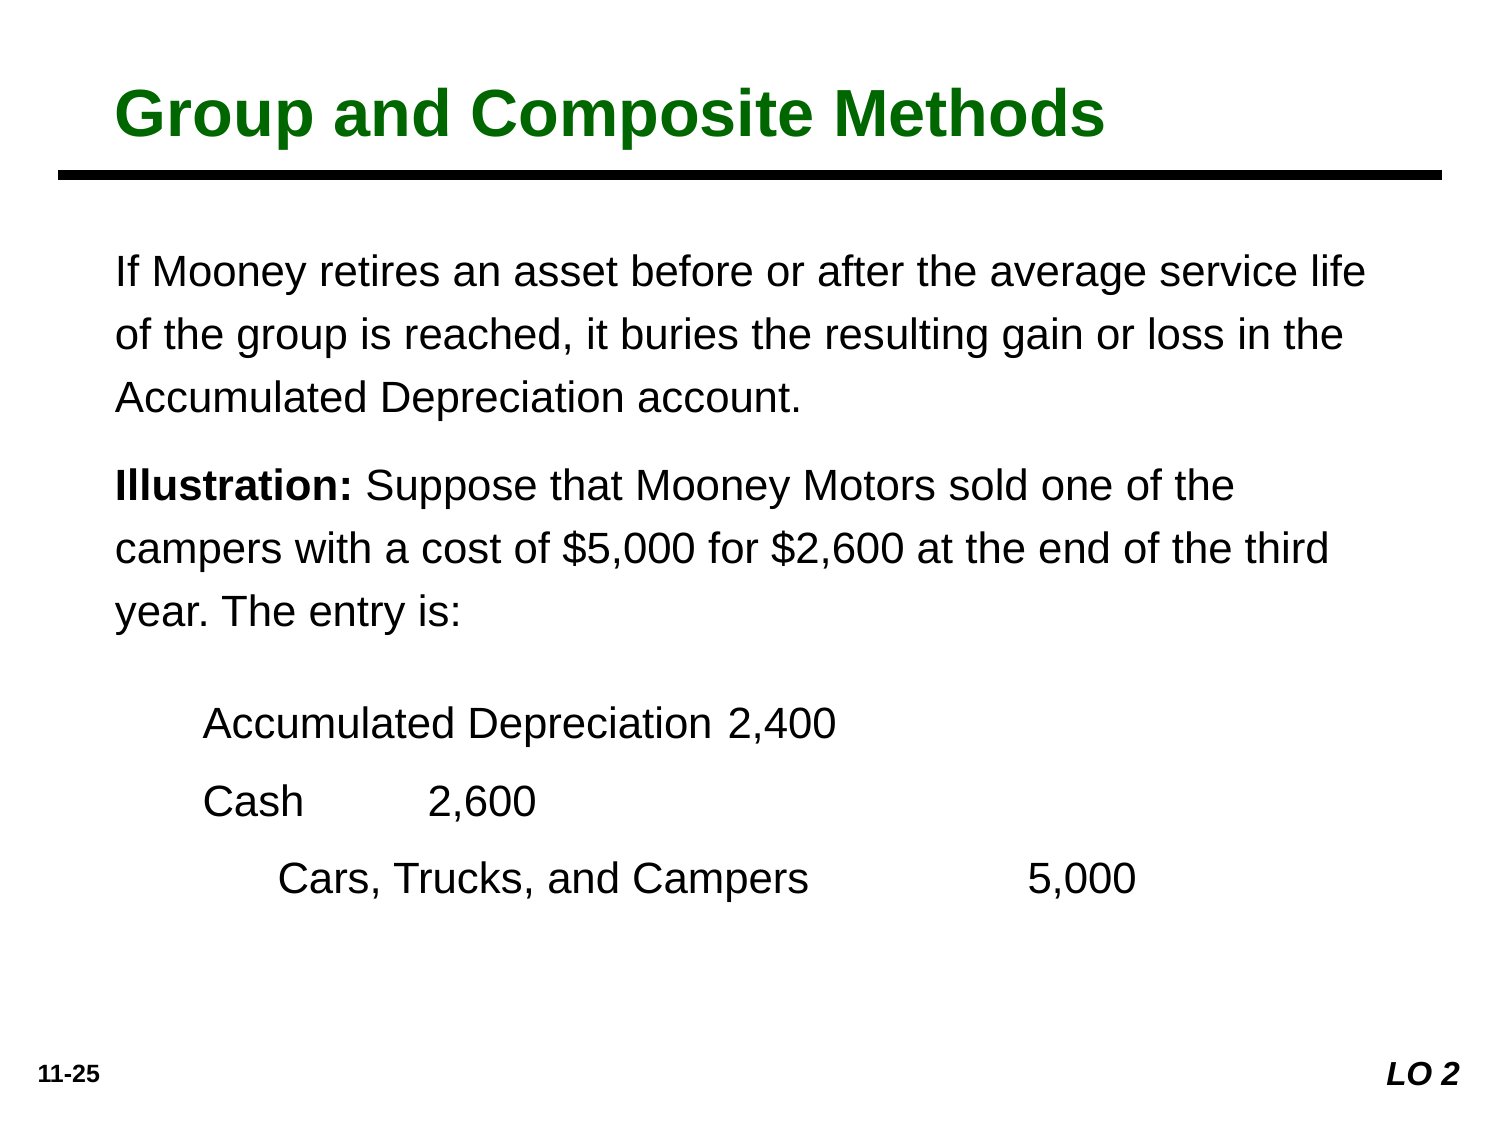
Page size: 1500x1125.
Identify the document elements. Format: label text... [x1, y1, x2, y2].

text_box Group and Composite Methods [99, 62, 1475, 155]
text_box LO 2 [1350, 1044, 1475, 1100]
text_box If Mooney retires an asset before or after the average service life of the group is reached, it buries the resulting gain or loss in the Accumulated Depreciation account. Illustration: Suppose that Mooney Motors sold one of the campers with a cost of $5,000 for $2,600 at the end of the third year. The entry is: [99, 224, 1413, 643]
text_box Accumulated Depreciation 2,400 Cash 2,600 Cars, Trucks, and Campers 5,000 [187, 687, 1313, 910]
